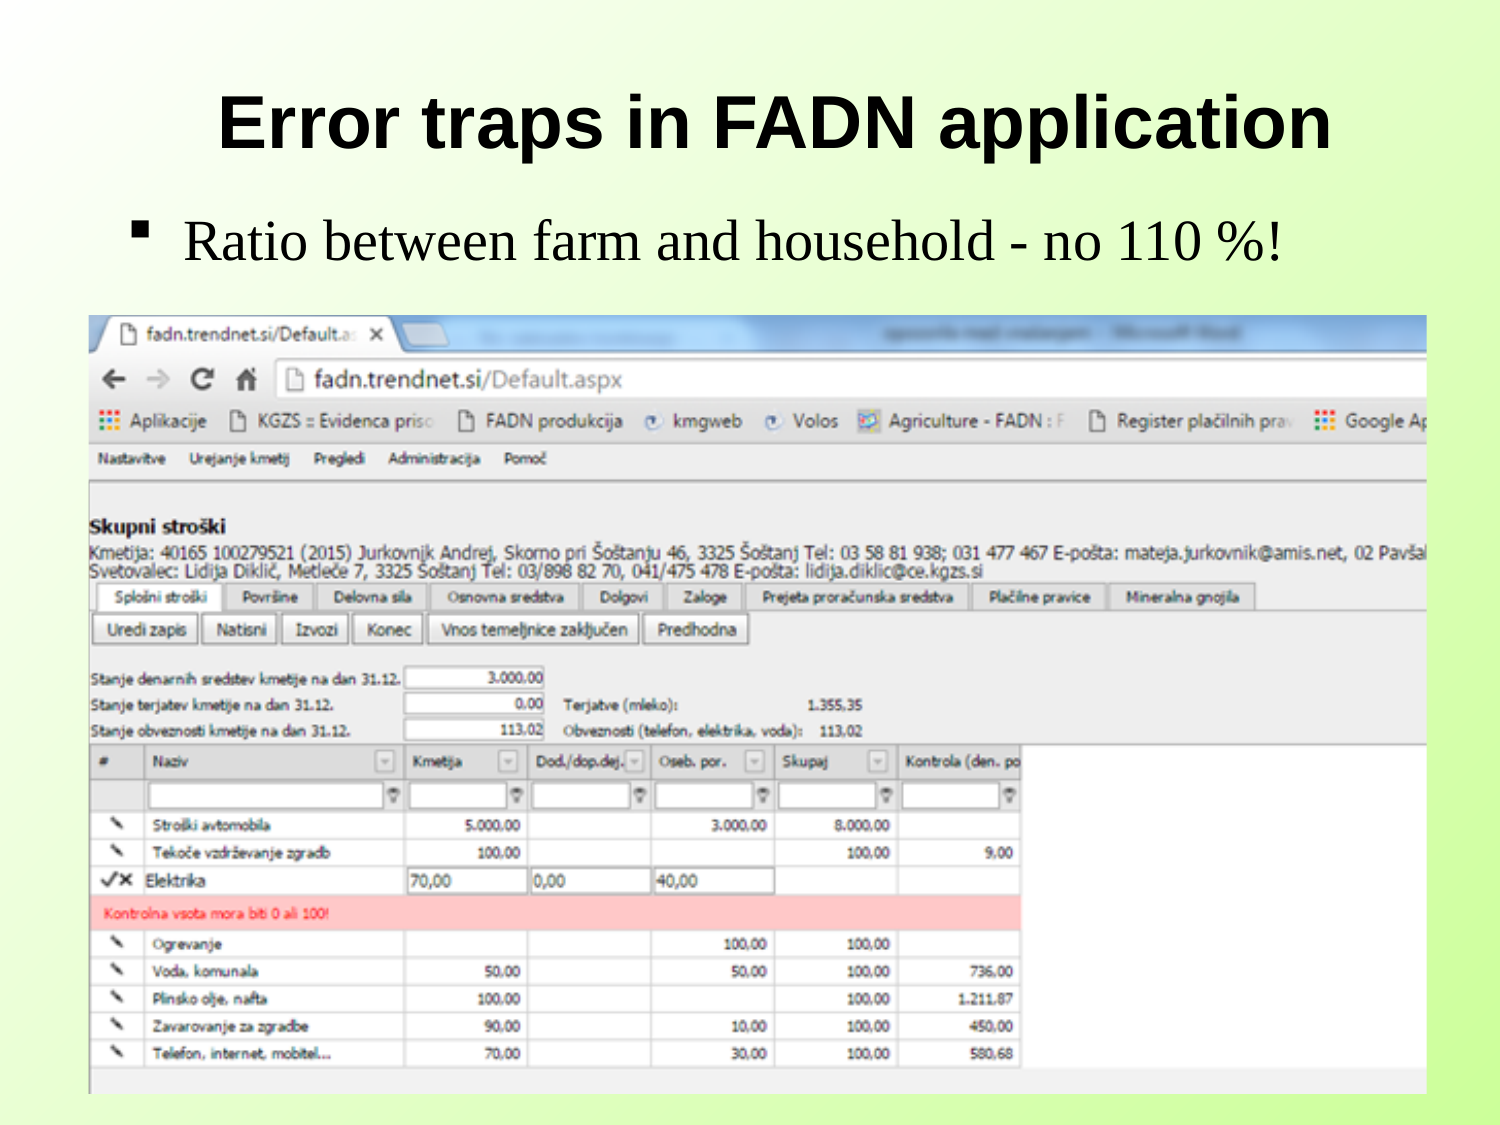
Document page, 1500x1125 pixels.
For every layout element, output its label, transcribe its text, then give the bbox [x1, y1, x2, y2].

text_box Error traps in FADN application [159, 66, 1394, 172]
picture [88, 315, 1427, 1095]
text_box Ratio between farm and household - no 110 %! [112, 208, 1471, 279]
